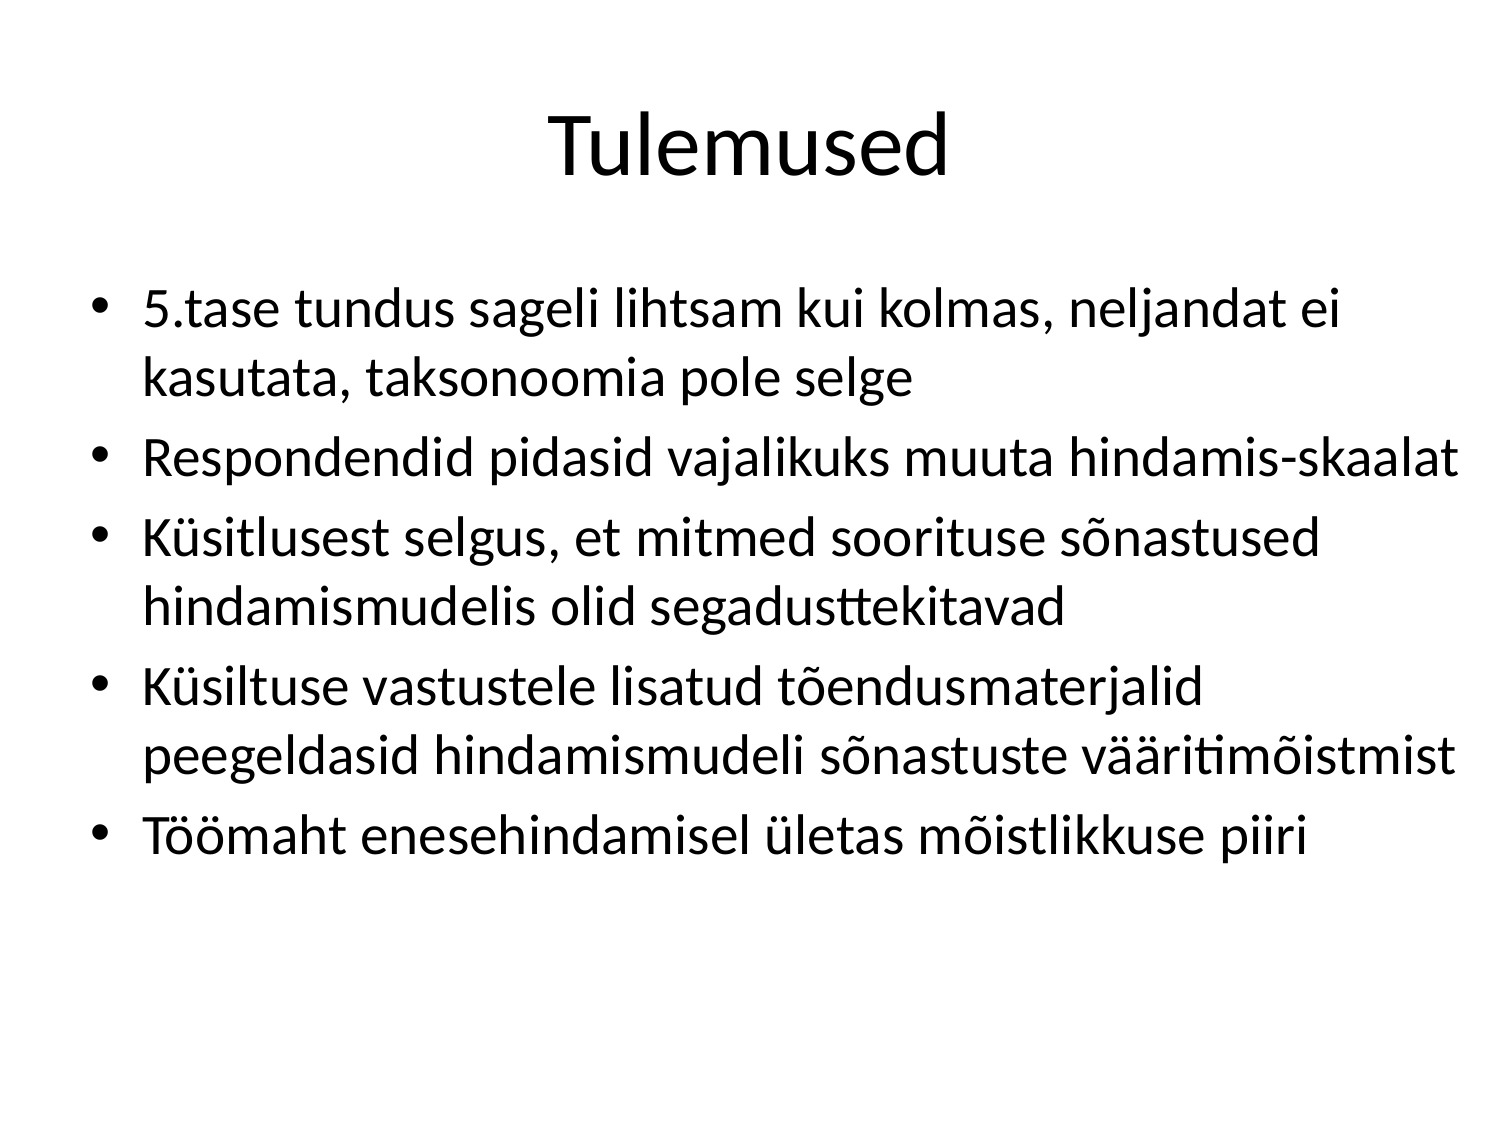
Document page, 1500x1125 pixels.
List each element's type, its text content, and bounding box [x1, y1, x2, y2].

title Tulemused [75, 45, 1425, 233]
list 5.tase tundus sageli lihtsam kui kolmas, neljandat ei kasutata, taksonoomia pole selge Respondendid pidasid vajalikuks muuta hindamis-skaalat Küsitlusest selgus, et mitmed soorituse sõnastused hindamismudelis olid segadusttekitavad Küsiltuse vastustele lisatud tõendusmaterjalid peegeldasid hindamismudeli sõnastuste vääritimõistmist Töömaht enesehindamisel ületas mõistlikkuse piiri [75, 262, 1482, 1005]
